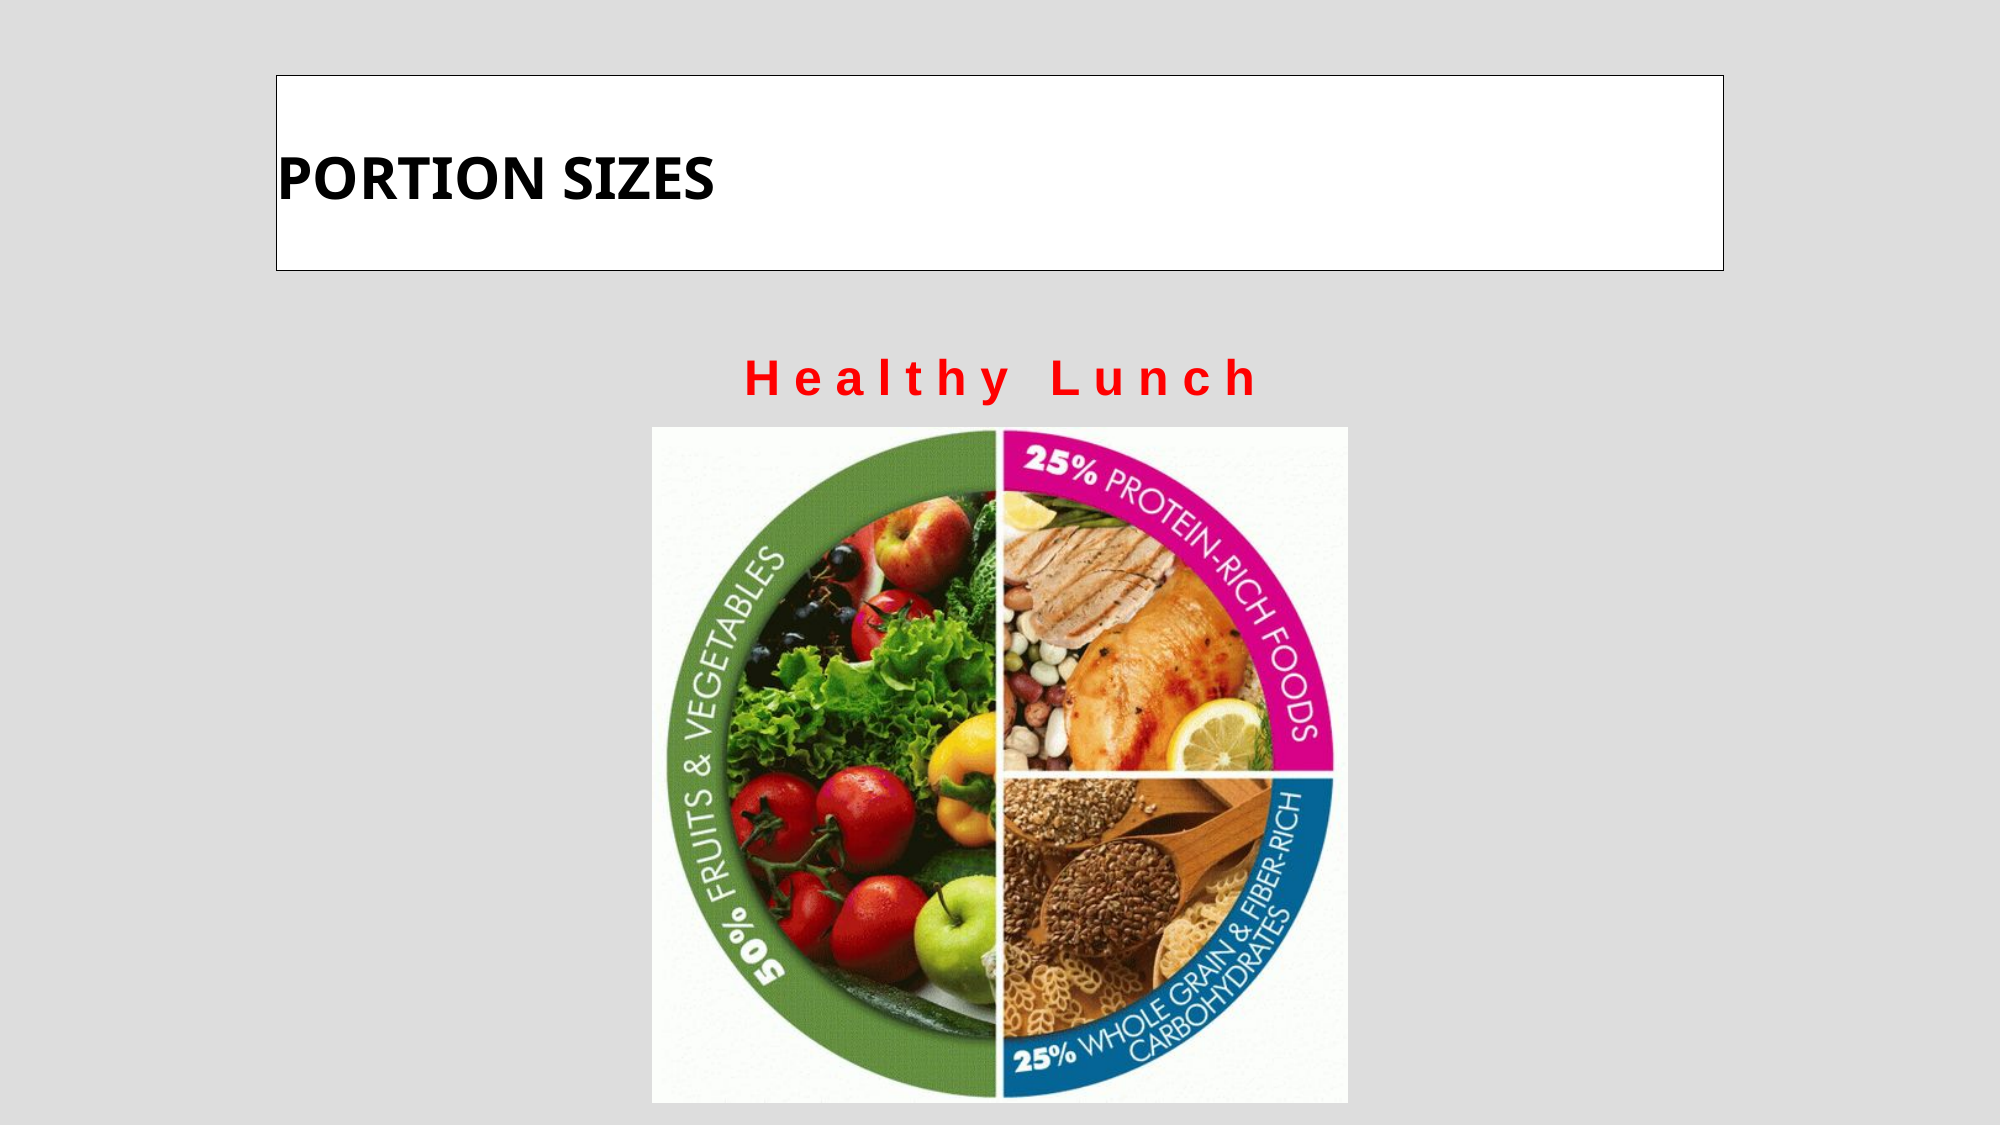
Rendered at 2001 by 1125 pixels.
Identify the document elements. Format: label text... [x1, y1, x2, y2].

title PORTION SIZES [276, 75, 1724, 271]
picture [652, 427, 1348, 1103]
text_box H e a l t h y L u n c h [652, 338, 1348, 413]
